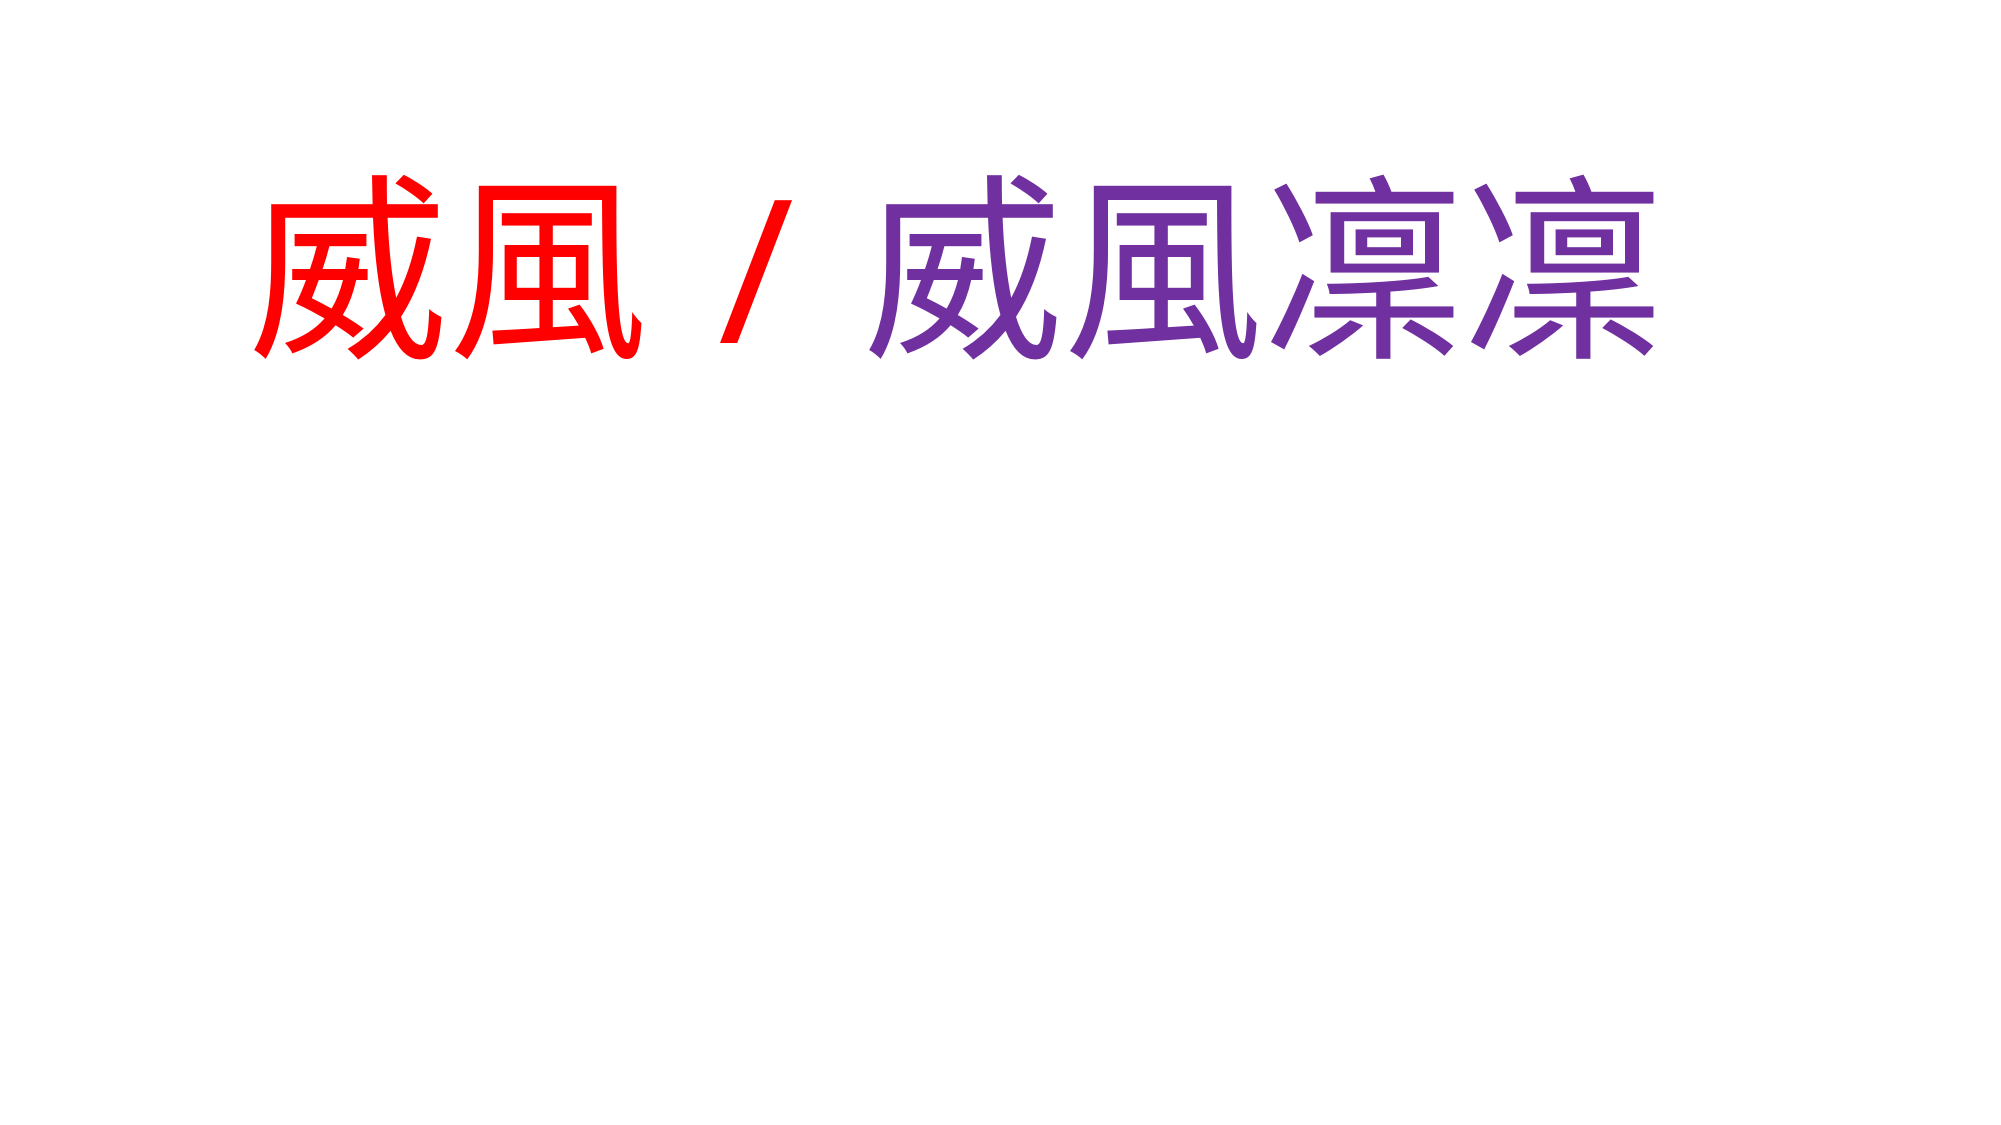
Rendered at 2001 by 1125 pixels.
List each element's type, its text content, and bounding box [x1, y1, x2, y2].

title 威風/威風凜凜 [162, 19, 1750, 395]
